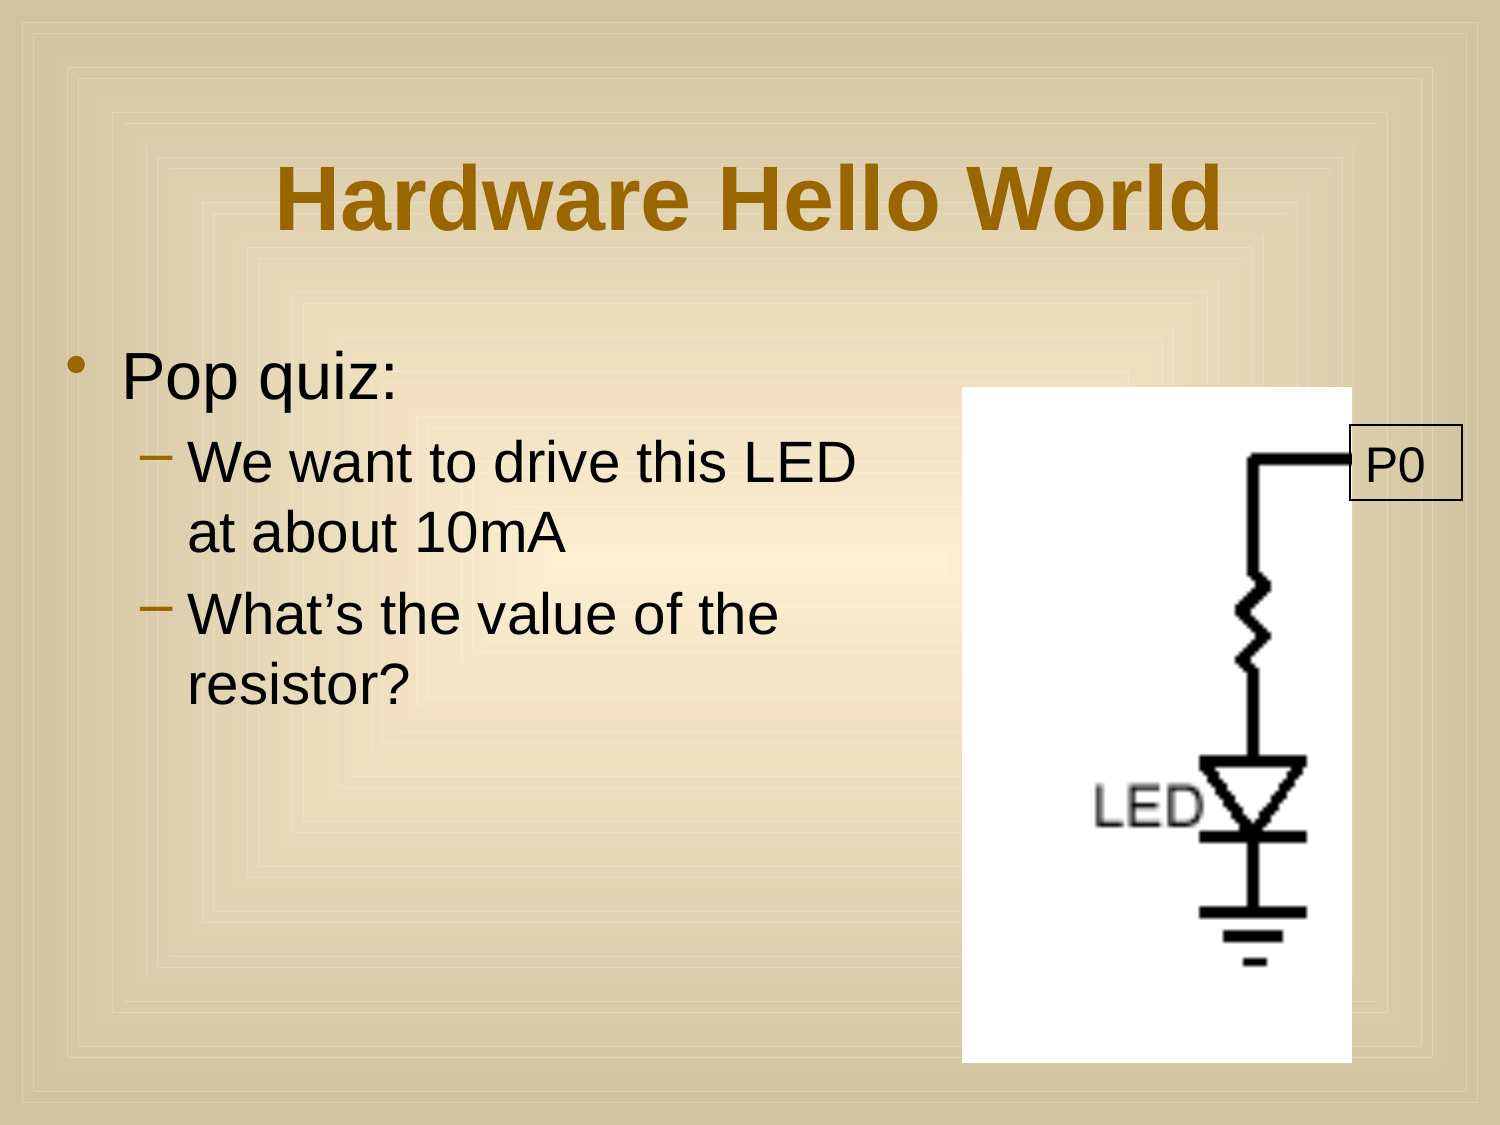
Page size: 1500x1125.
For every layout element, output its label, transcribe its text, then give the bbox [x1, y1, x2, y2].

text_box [962, 387, 1463, 1063]
title Hardware Hello World [50, 99, 1450, 288]
list Pop quiz: We want to drive this LED at about 10mA What’s the value of the resistor? [50, 324, 1450, 1088]
